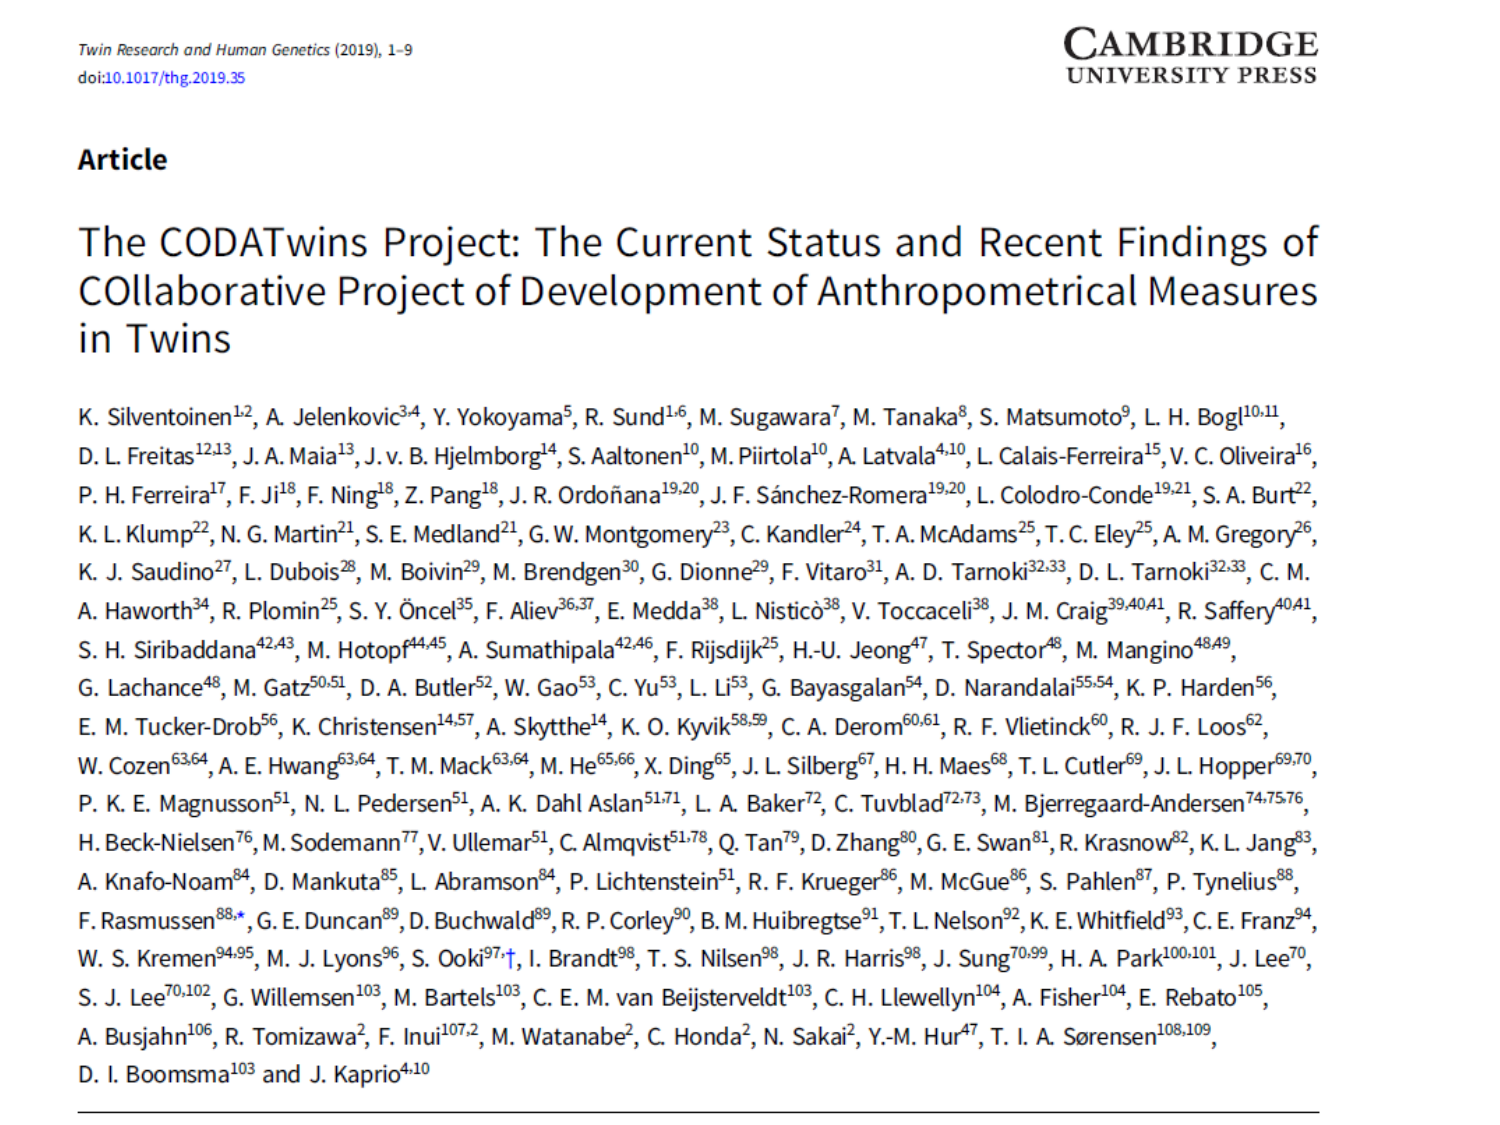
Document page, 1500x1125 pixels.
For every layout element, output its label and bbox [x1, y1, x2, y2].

picture [49, 0, 1394, 1125]
